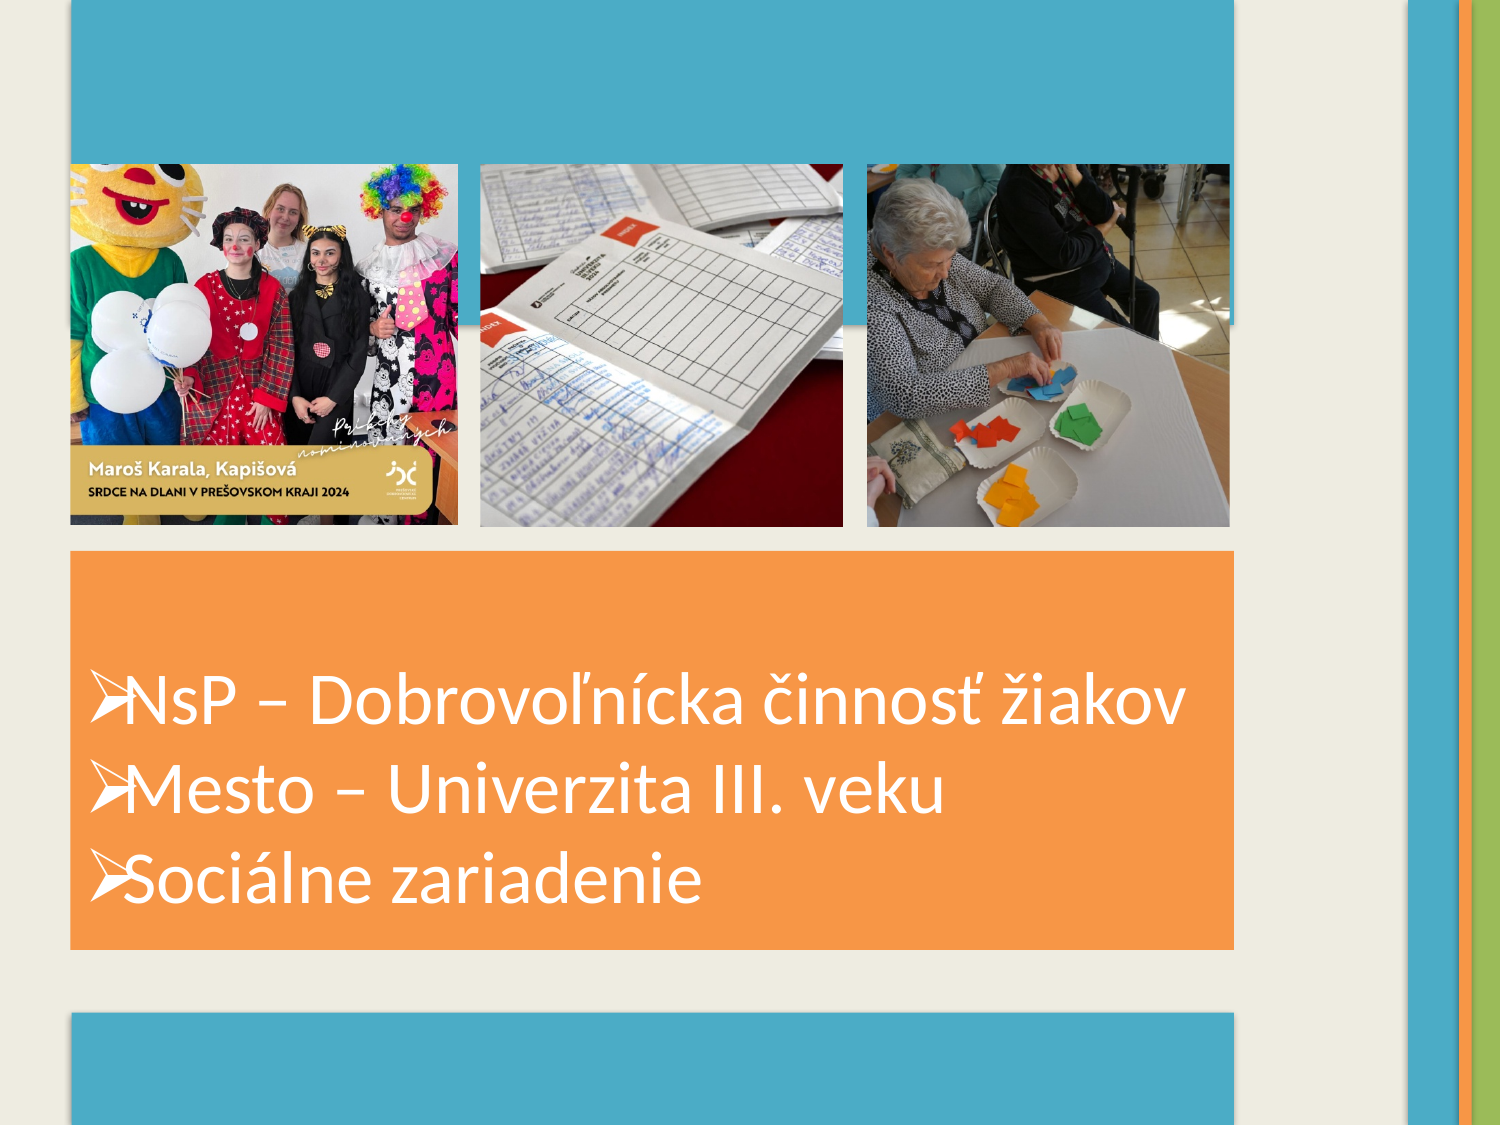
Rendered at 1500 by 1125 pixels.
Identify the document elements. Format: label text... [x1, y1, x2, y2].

picture [480, 163, 844, 527]
picture [70, 163, 459, 525]
list NsP – Dobrovoľnícka činnosť žiakov Mesto – Univerzita III. veku Sociálne zariadenie [70, 550, 1234, 950]
picture [866, 163, 1230, 527]
